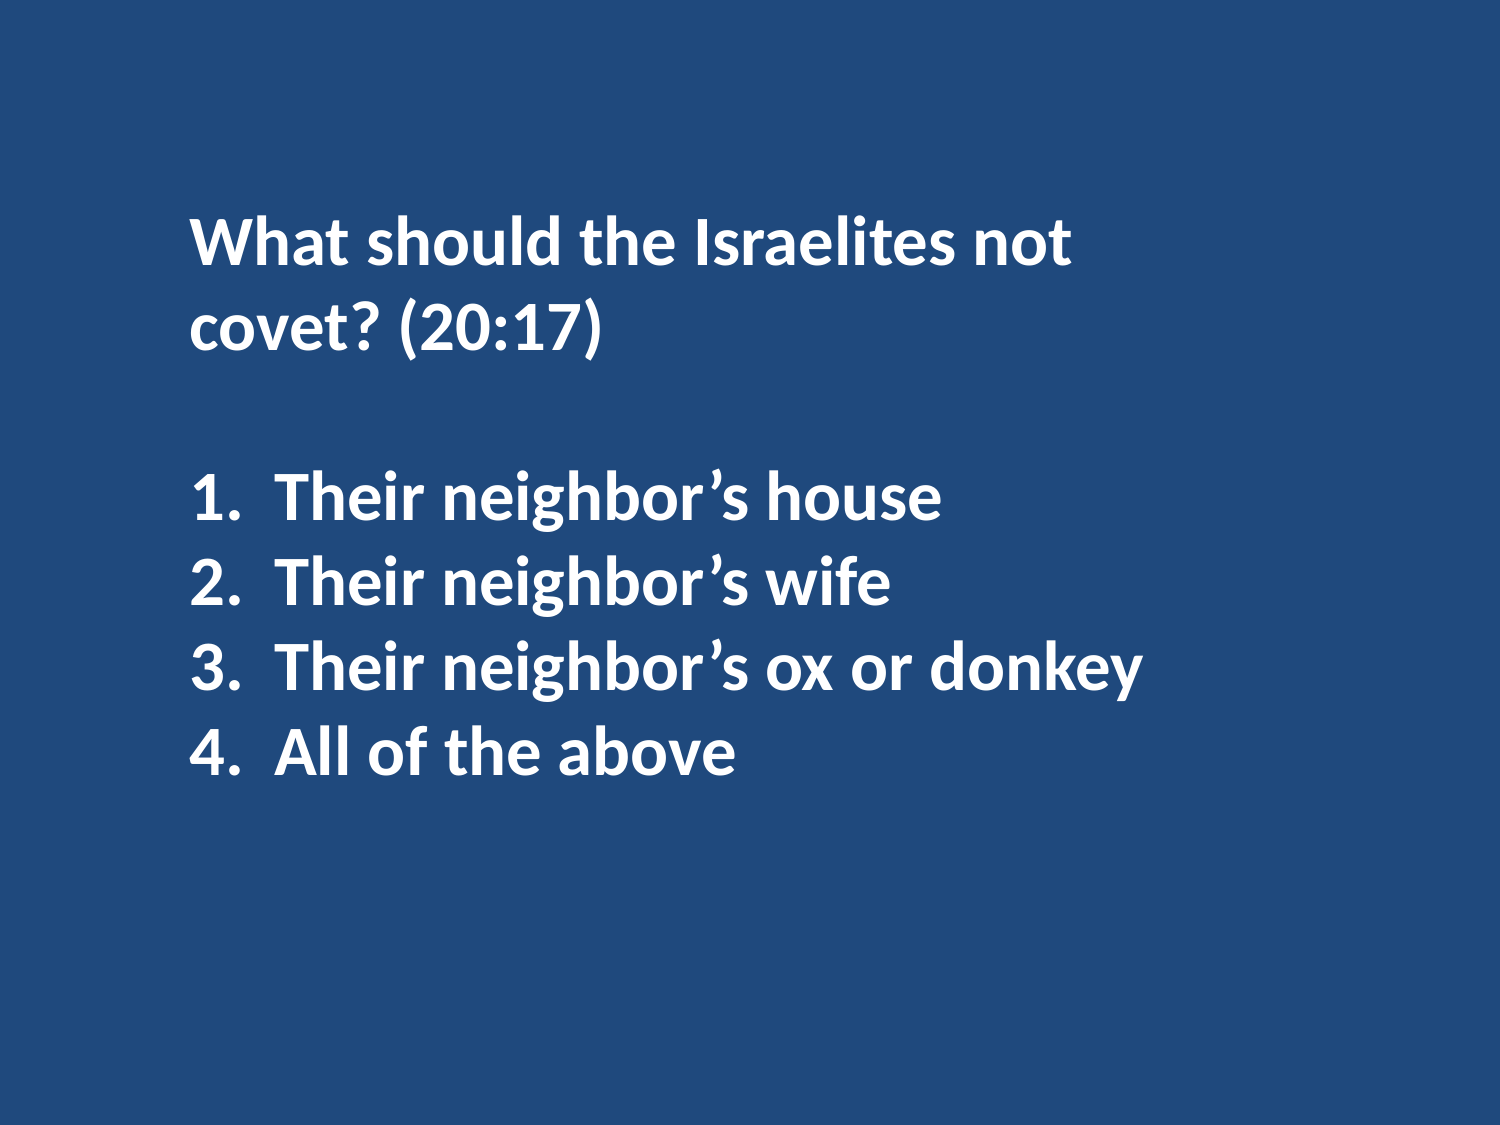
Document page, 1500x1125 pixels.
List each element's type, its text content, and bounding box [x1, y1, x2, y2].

text_box What should the Israelites not covet? (20:17) Their neighbor’s house Their neighbor’s wife Their neighbor’s ox or donkey All of the above [174, 187, 1263, 797]
